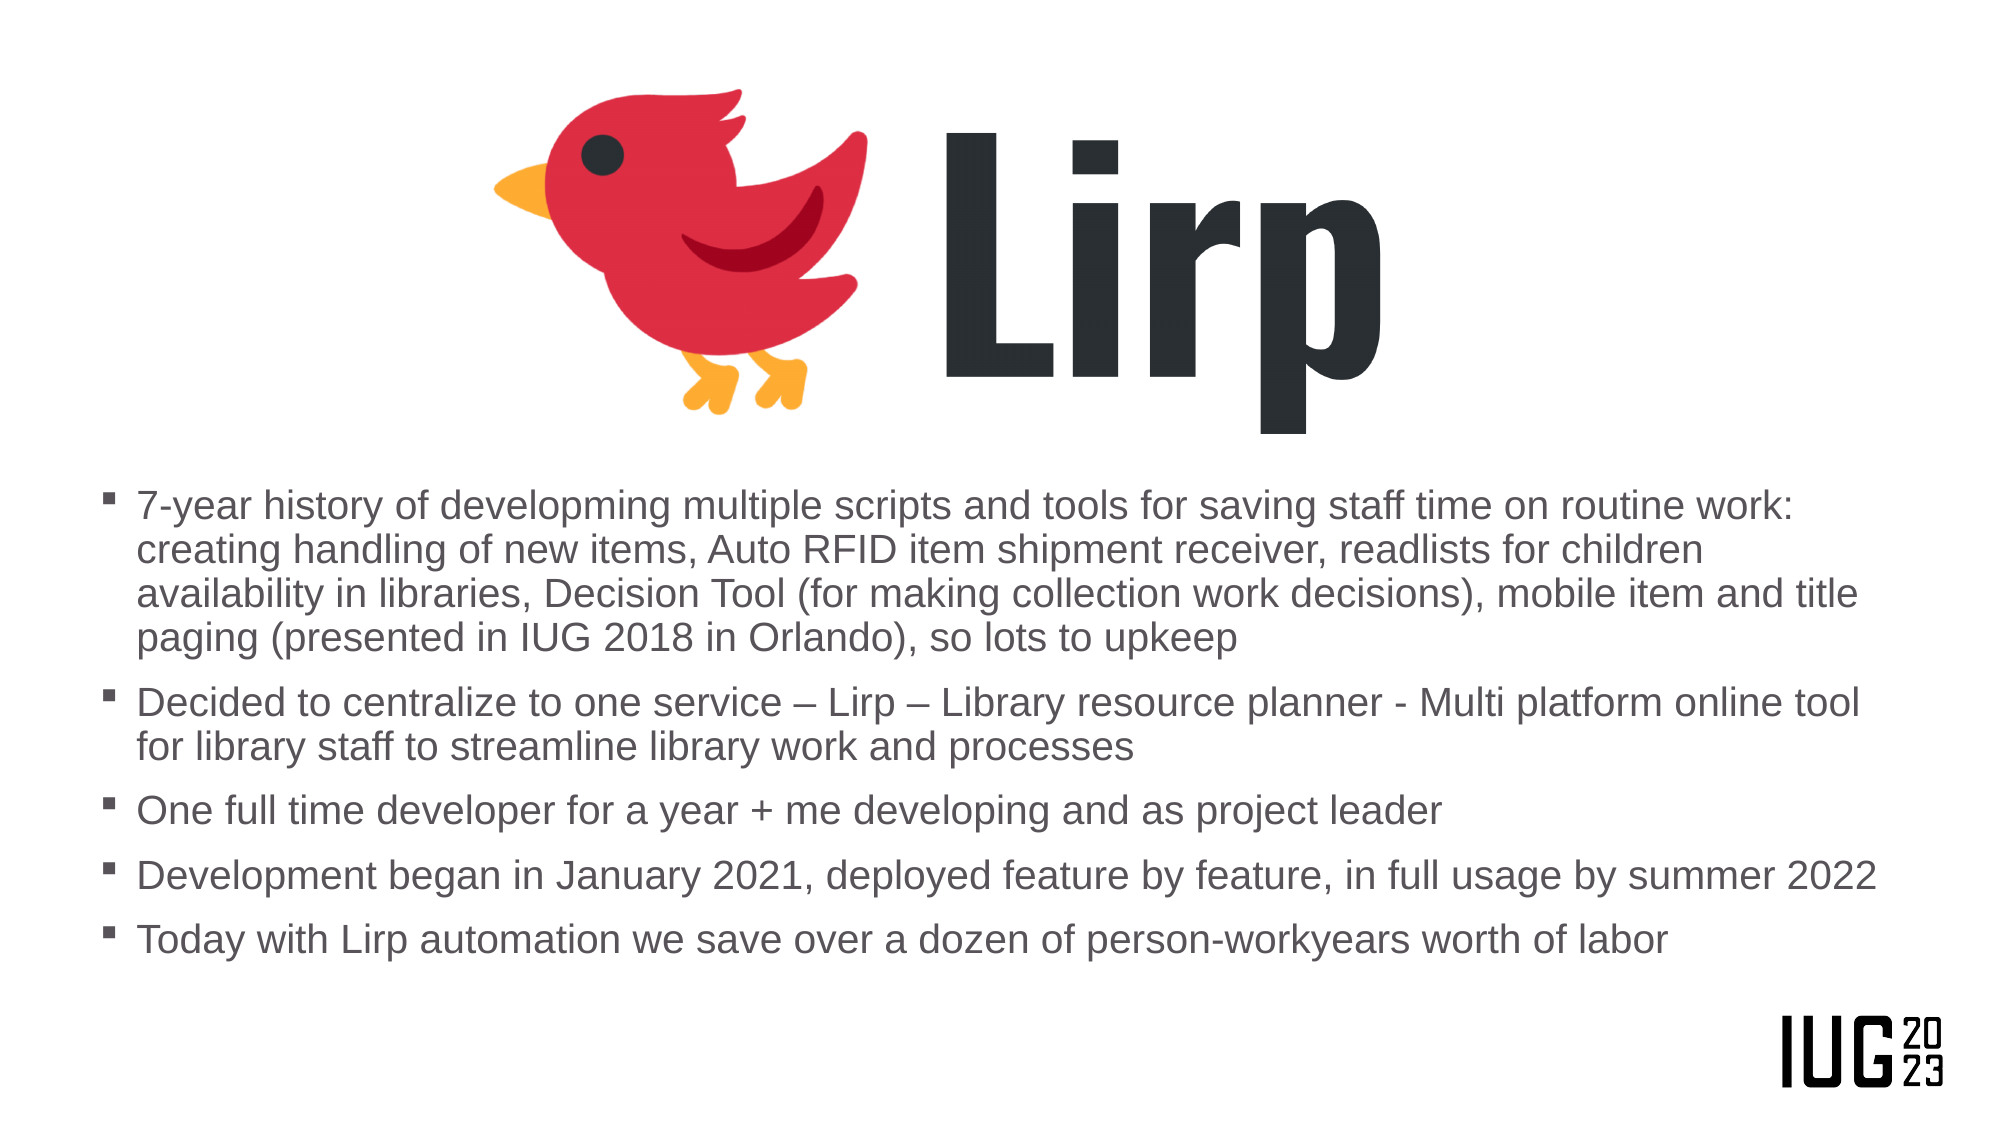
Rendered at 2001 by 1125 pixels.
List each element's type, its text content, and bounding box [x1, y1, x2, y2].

picture [1776, 1011, 1948, 1092]
list 7-year history of developming multiple scripts and tools for saving staff time on routine work: creating handling of new items, Auto RFID item shipment receiver, readlists for children availability in libraries, Decision Tool (for making collection work decisions), mobile item and title paging (presented in IUG 2018 in Orlando), so lots to upkeep Decided to centralize to one service – Lirp – Library resource planner - Multi platform online tool for library staff to streamline library work and processes One full time developer for a year + me developing and as project leader Development began in January 2021, deployed feature by feature, in full usage by summer 2022 Today with Lirp automation we save over a dozen of person-workyears worth of labor [84, 476, 1903, 1014]
picture [436, 24, 1489, 510]
